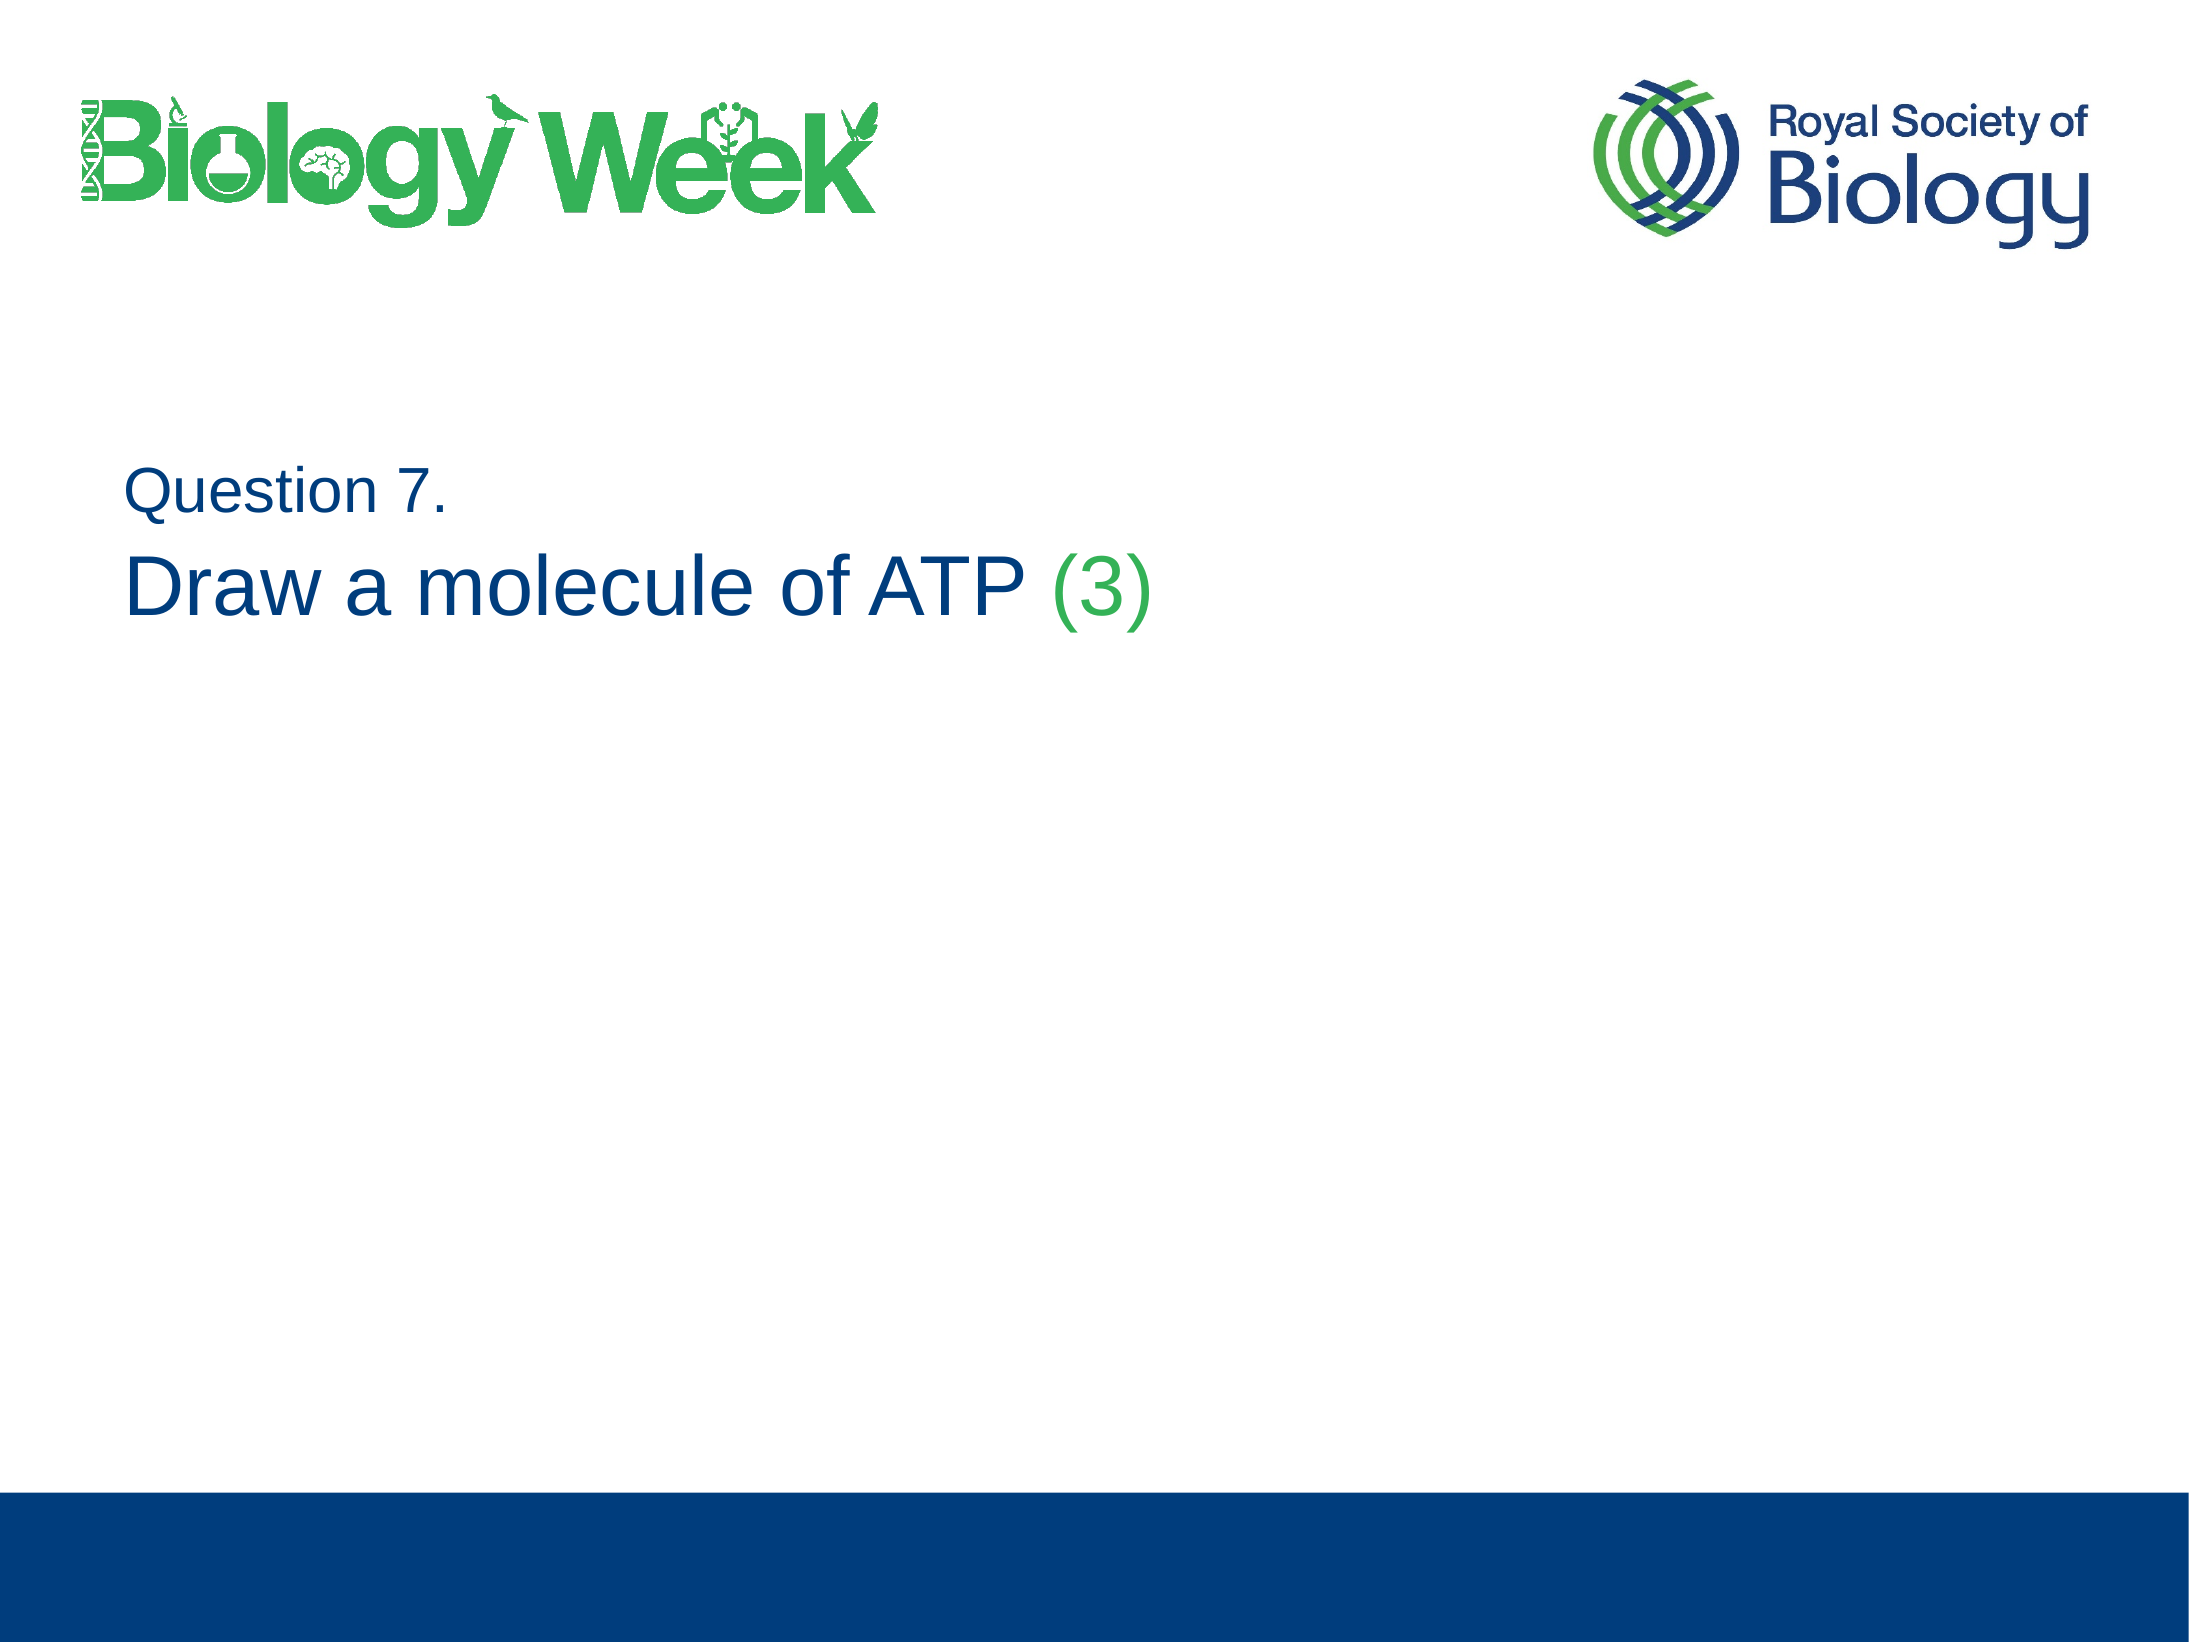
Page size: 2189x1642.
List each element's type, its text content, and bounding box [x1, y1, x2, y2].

picture [1587, 67, 2097, 256]
text_box Question 7. Draw a molecule of ATP (3) [101, 446, 1990, 1489]
picture [81, 94, 878, 228]
